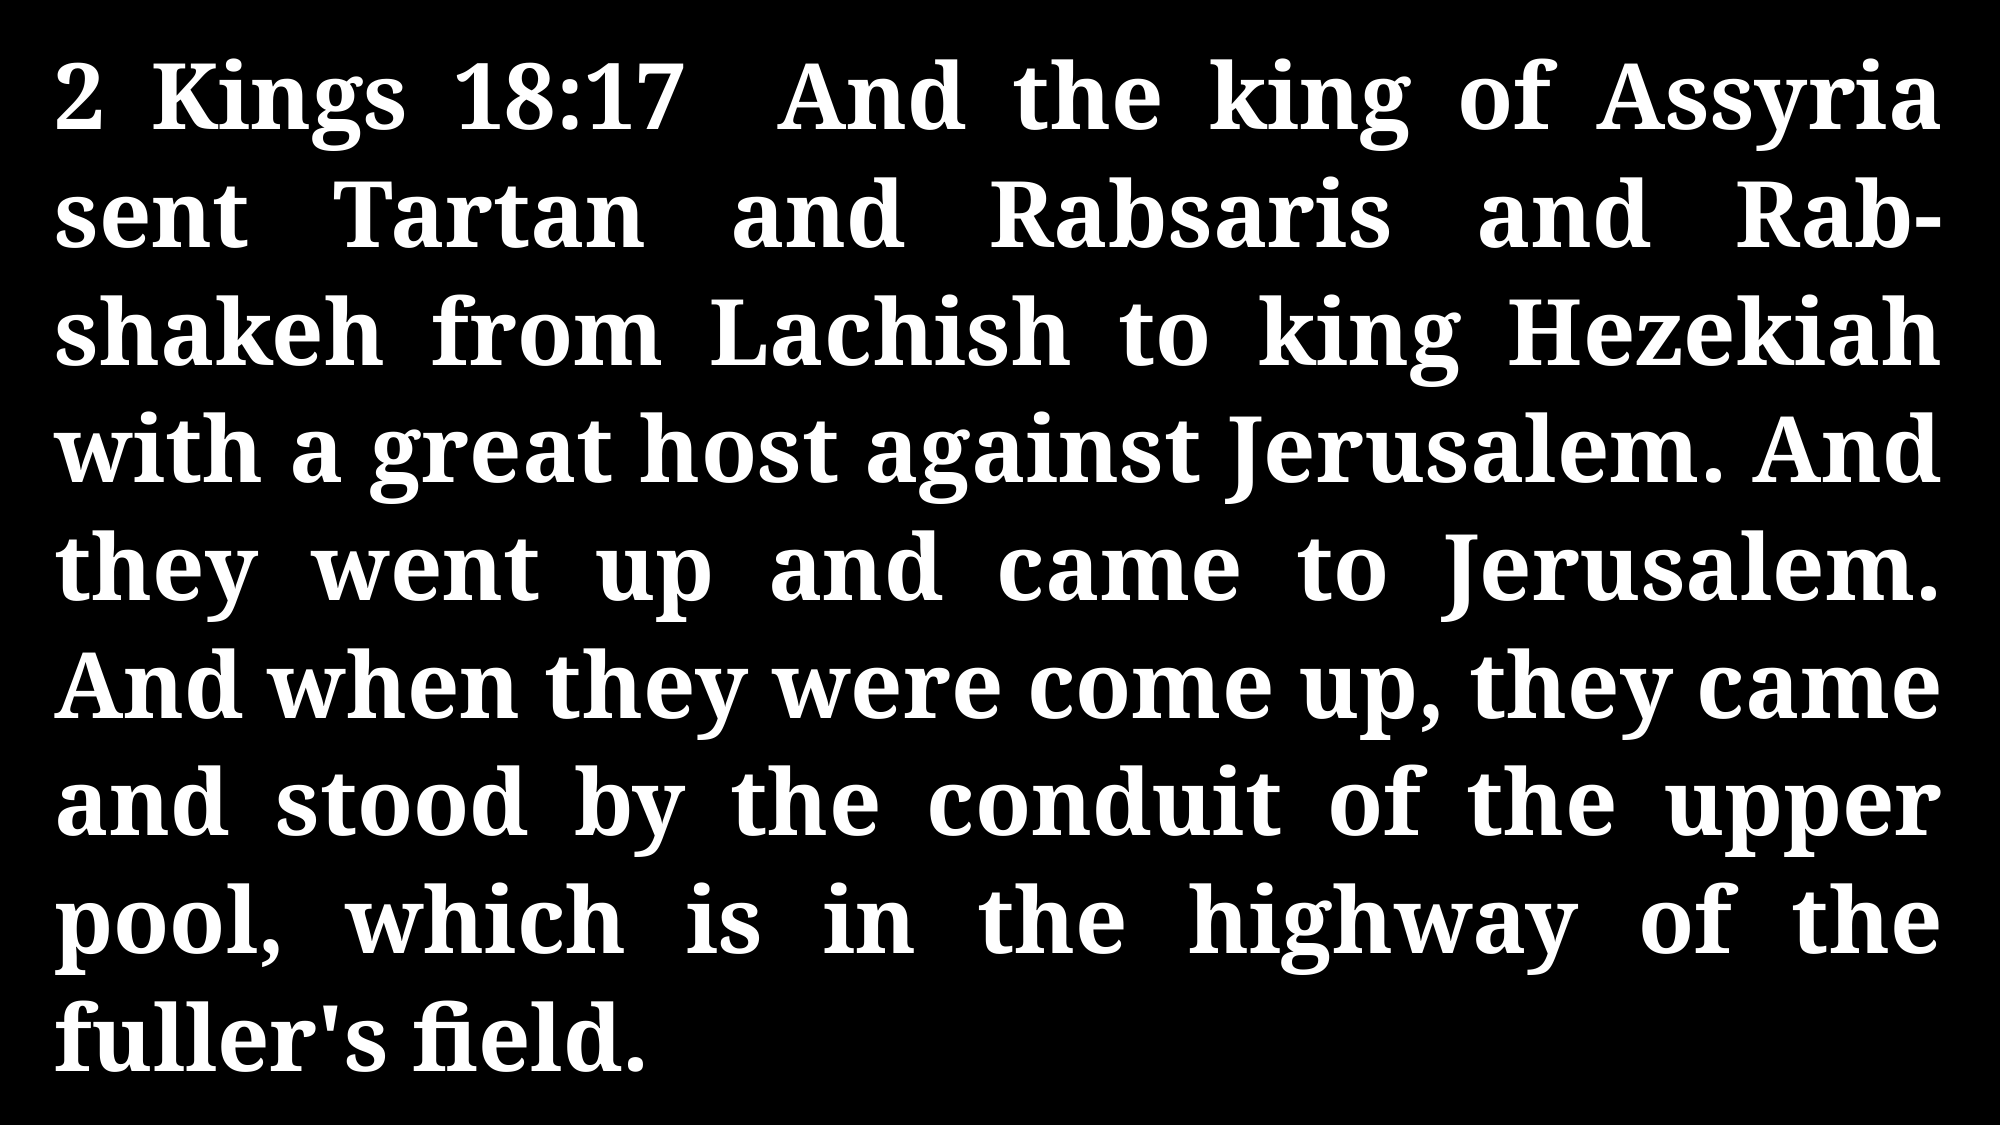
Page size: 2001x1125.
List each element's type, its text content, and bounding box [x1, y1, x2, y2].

text_box 2 Kings 18:17 And the king of Assyria sent Tartan and Rabsaris and Rab-shakeh from Lachish to king Hezekiah with a great host against Jerusalem. And they went up and came to Jerusalem. And when they were come up, they came and stood by the conduit of the upper pool, which is in the highway of the fuller's field. [39, 23, 1961, 1097]
